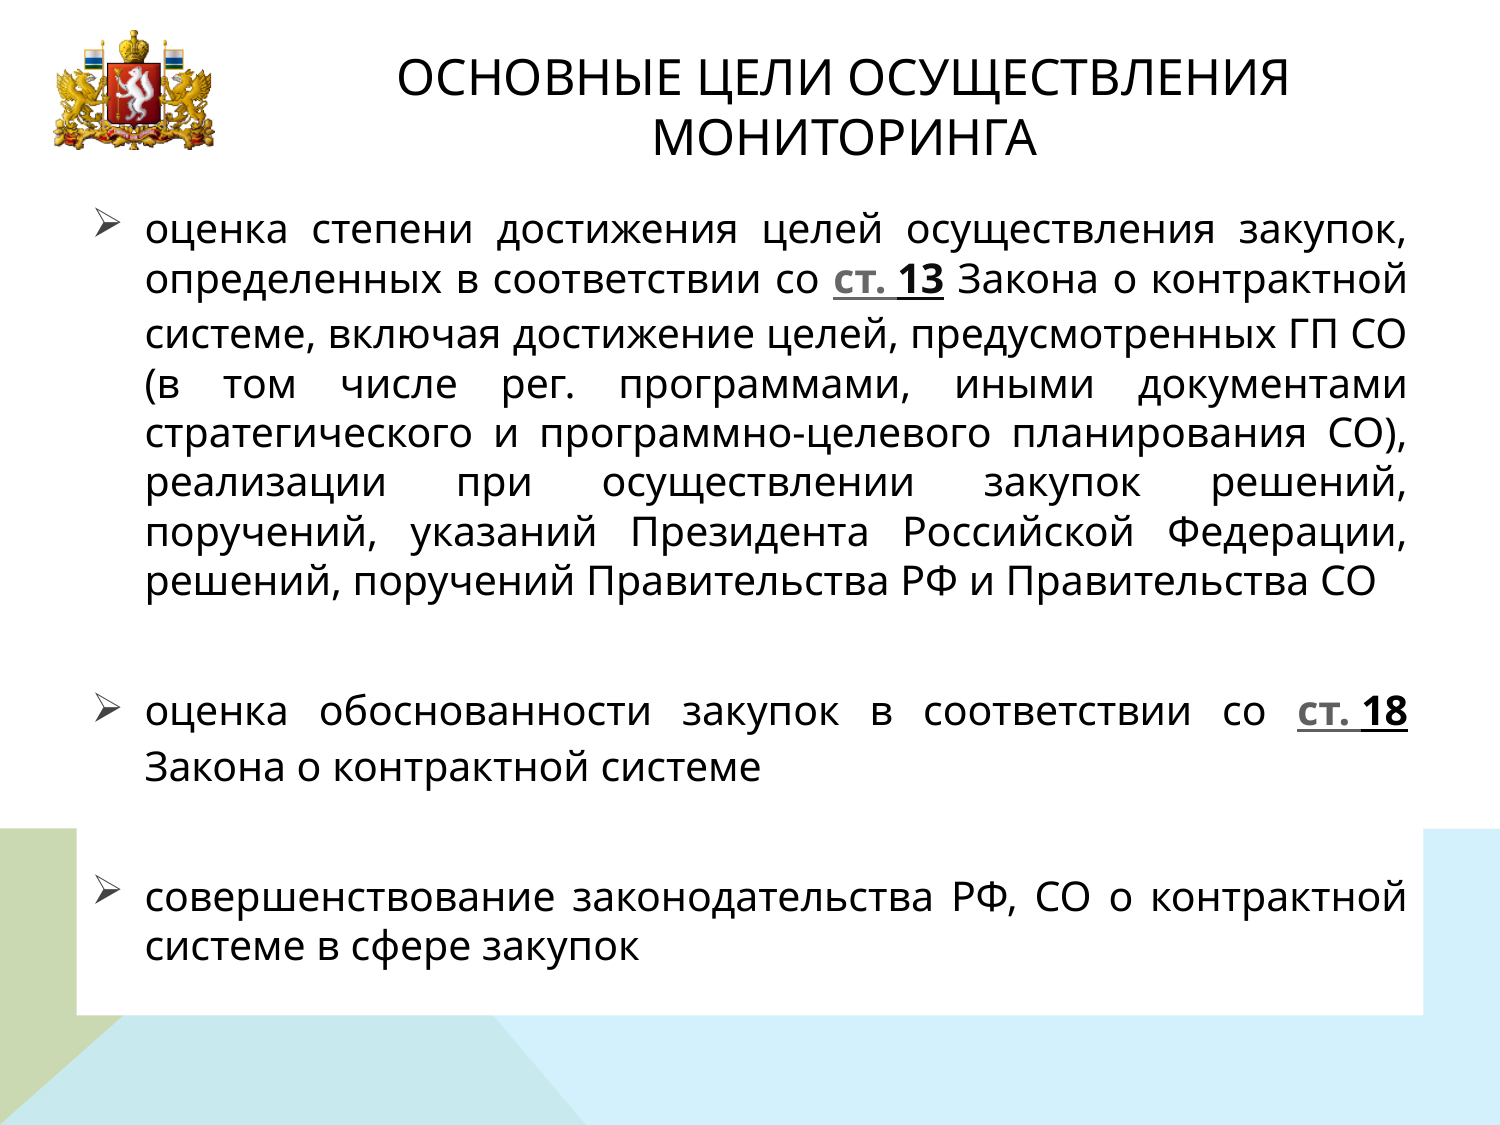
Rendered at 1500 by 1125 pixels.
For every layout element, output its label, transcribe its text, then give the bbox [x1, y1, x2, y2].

list оценка степени достижения целей осуществления закупок, определенных в соответствии со ст. 13 Закона о контрактной системе, включая достижение целей, предусмотренных ГП СО (в том числе рег. программами, иными документами стратегического и программно-целевого планирования СО), реализации при осуществлении закупок решений, поручений, указаний Президента Российской Федерации, решений, поручений Правительства РФ и Правительства СО оценка обоснованности закупок в соответствии со ст. 18 Закона о контрактной системе совершенствование законодательства РФ, СО о контрактной системе в сфере закупок [76, 160, 1424, 1016]
picture [52, 30, 215, 150]
title Основные цели осуществления мониторинга [230, 60, 1459, 150]
